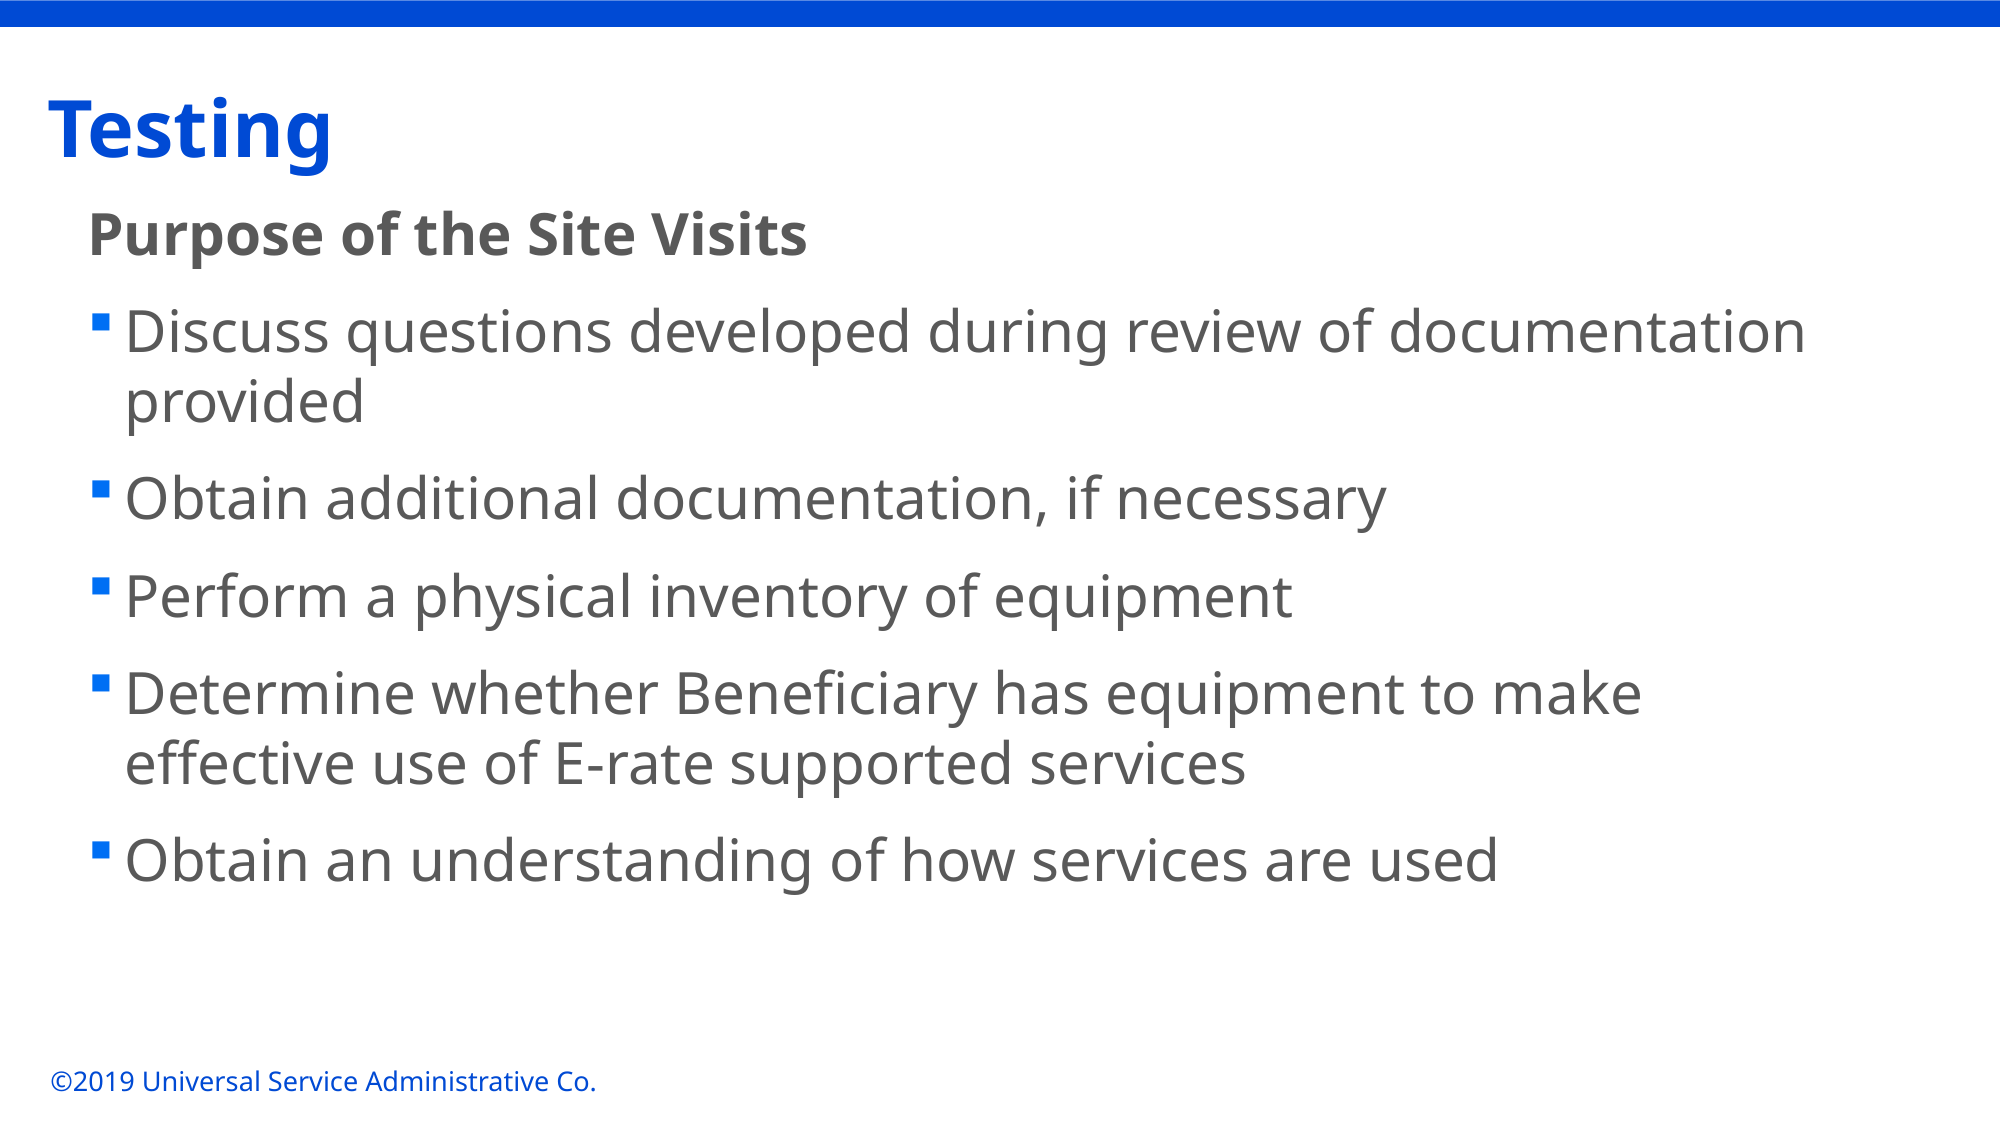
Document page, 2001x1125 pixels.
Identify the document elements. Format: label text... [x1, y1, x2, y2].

list Purpose of the Site Visits Discuss questions developed during review of documentation provided Obtain additional documentation, if necessary Perform a physical inventory of equipment Determine whether Beneficiary has equipment to make effective use of E-rate supported services Obtain an understanding of how services are used [72, 189, 1888, 1054]
text_box ©2019 Universal Service Administrative Co. [35, 1056, 612, 1104]
title Testing [32, 81, 2000, 194]
